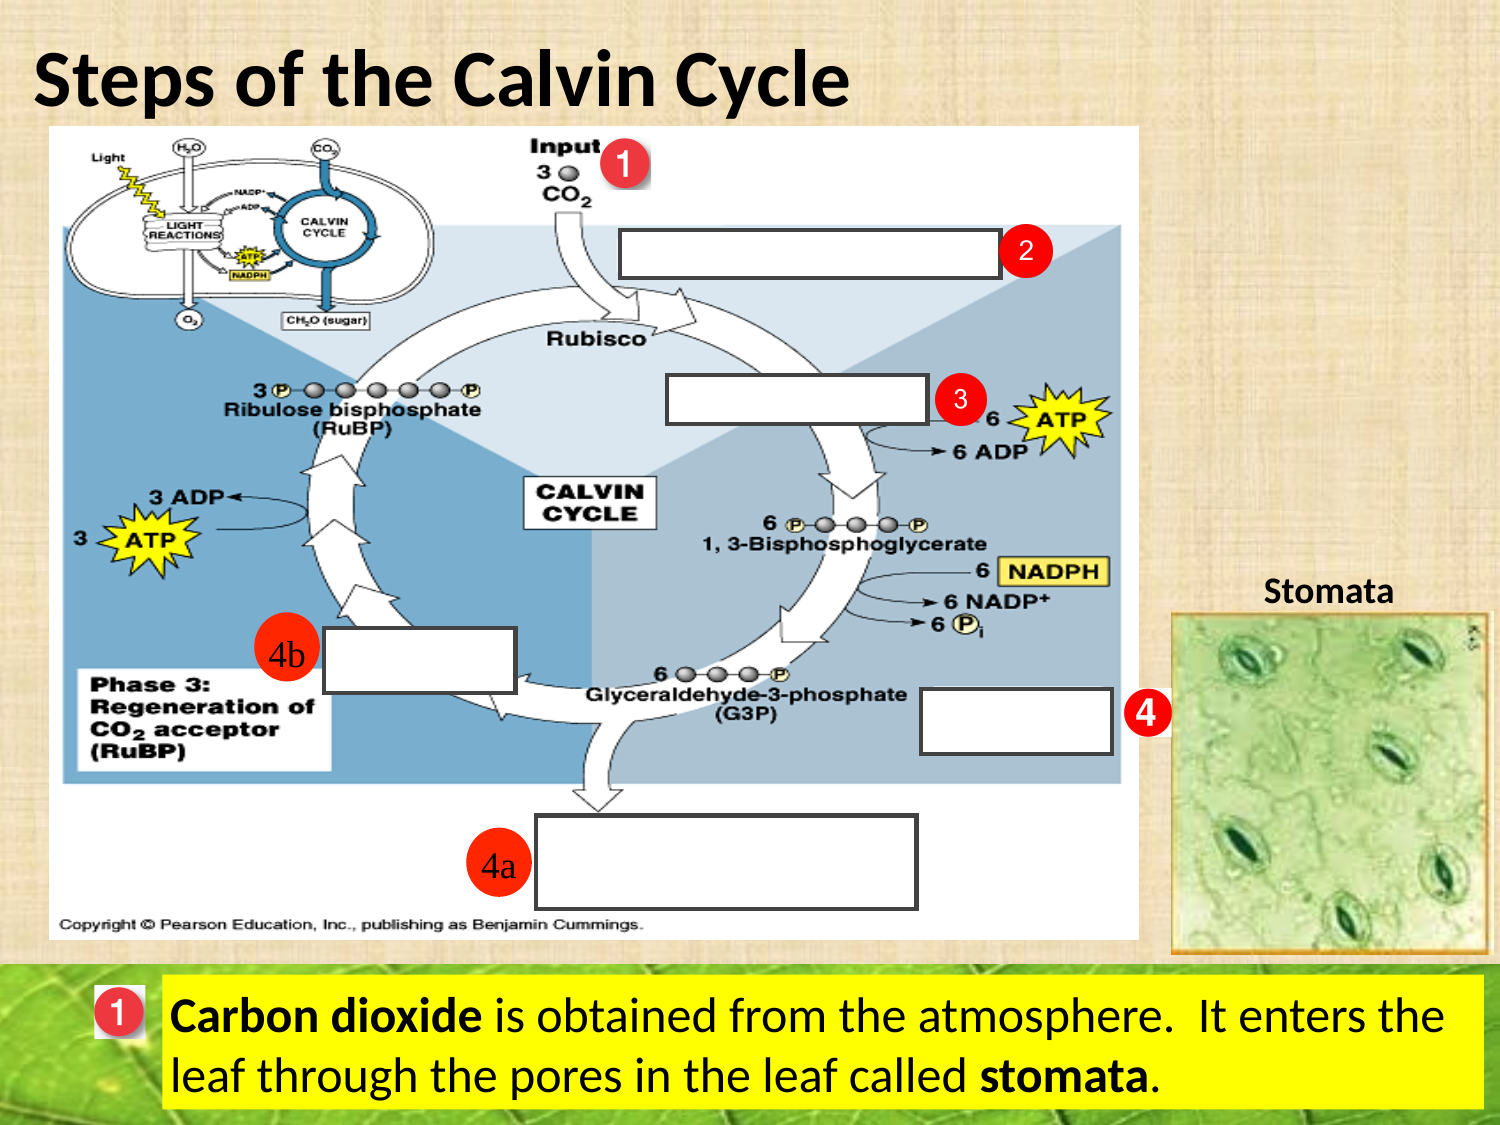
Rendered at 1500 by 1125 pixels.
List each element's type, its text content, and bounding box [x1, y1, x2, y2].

picture [1171, 611, 1495, 955]
picture [0, 964, 1500, 1125]
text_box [7, 17, 1172, 940]
text_box Stomata [1233, 558, 1425, 611]
text_box NADPH [0, 0, 1500, 964]
